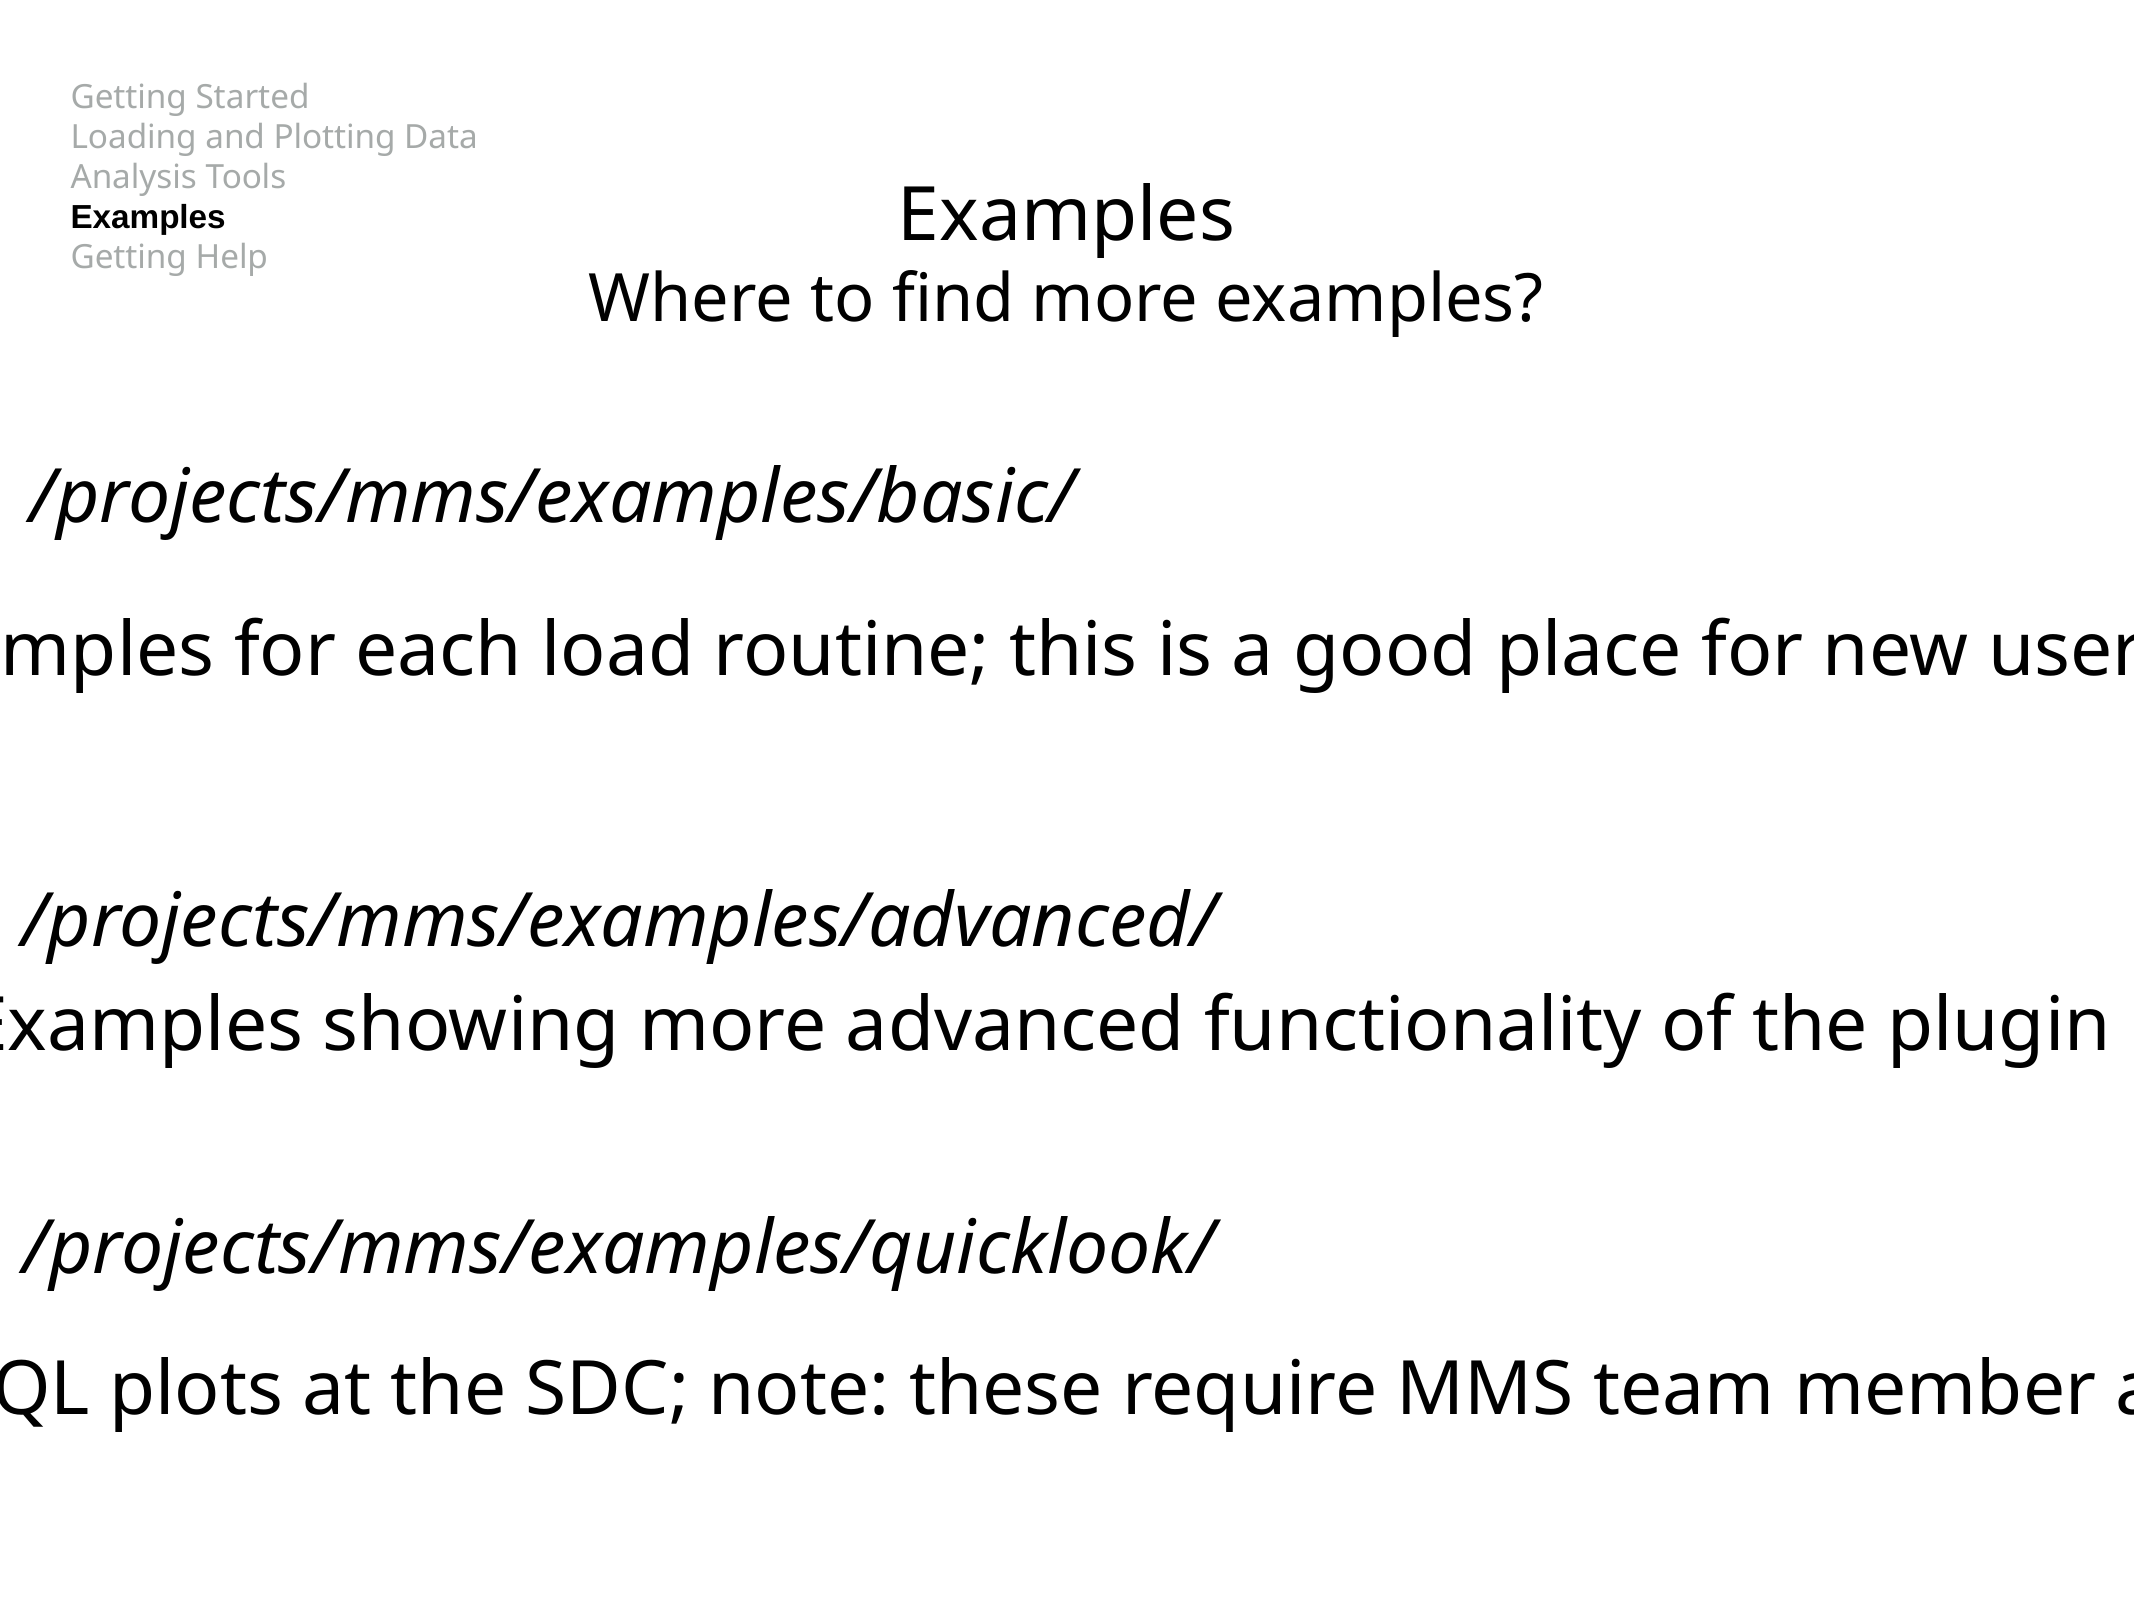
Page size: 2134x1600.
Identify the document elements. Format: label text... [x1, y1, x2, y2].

text_box Getting Started Loading and Plotting Data Analysis Tools Examples Getting Help [62, 66, 487, 284]
title Examples Where to find more examples? [155, 72, 1978, 428]
text_box /projects/mms/examples/advanced/ [12, 862, 1227, 966]
text_box Examples showing more advanced functionality of the plugin [0, 966, 2121, 1074]
text_box /projects/mms/examples/basic/ [21, 439, 1085, 546]
text_box Scripts that create the QL plots at the SDC; note: these require MMS team member access to the SDC to run [0, 1331, 2134, 1438]
text_box /projects/mms/examples/quicklook/ [14, 1190, 1225, 1298]
text_box Basic examples for each load routine; this is a good place for new users to start [0, 591, 2134, 699]
